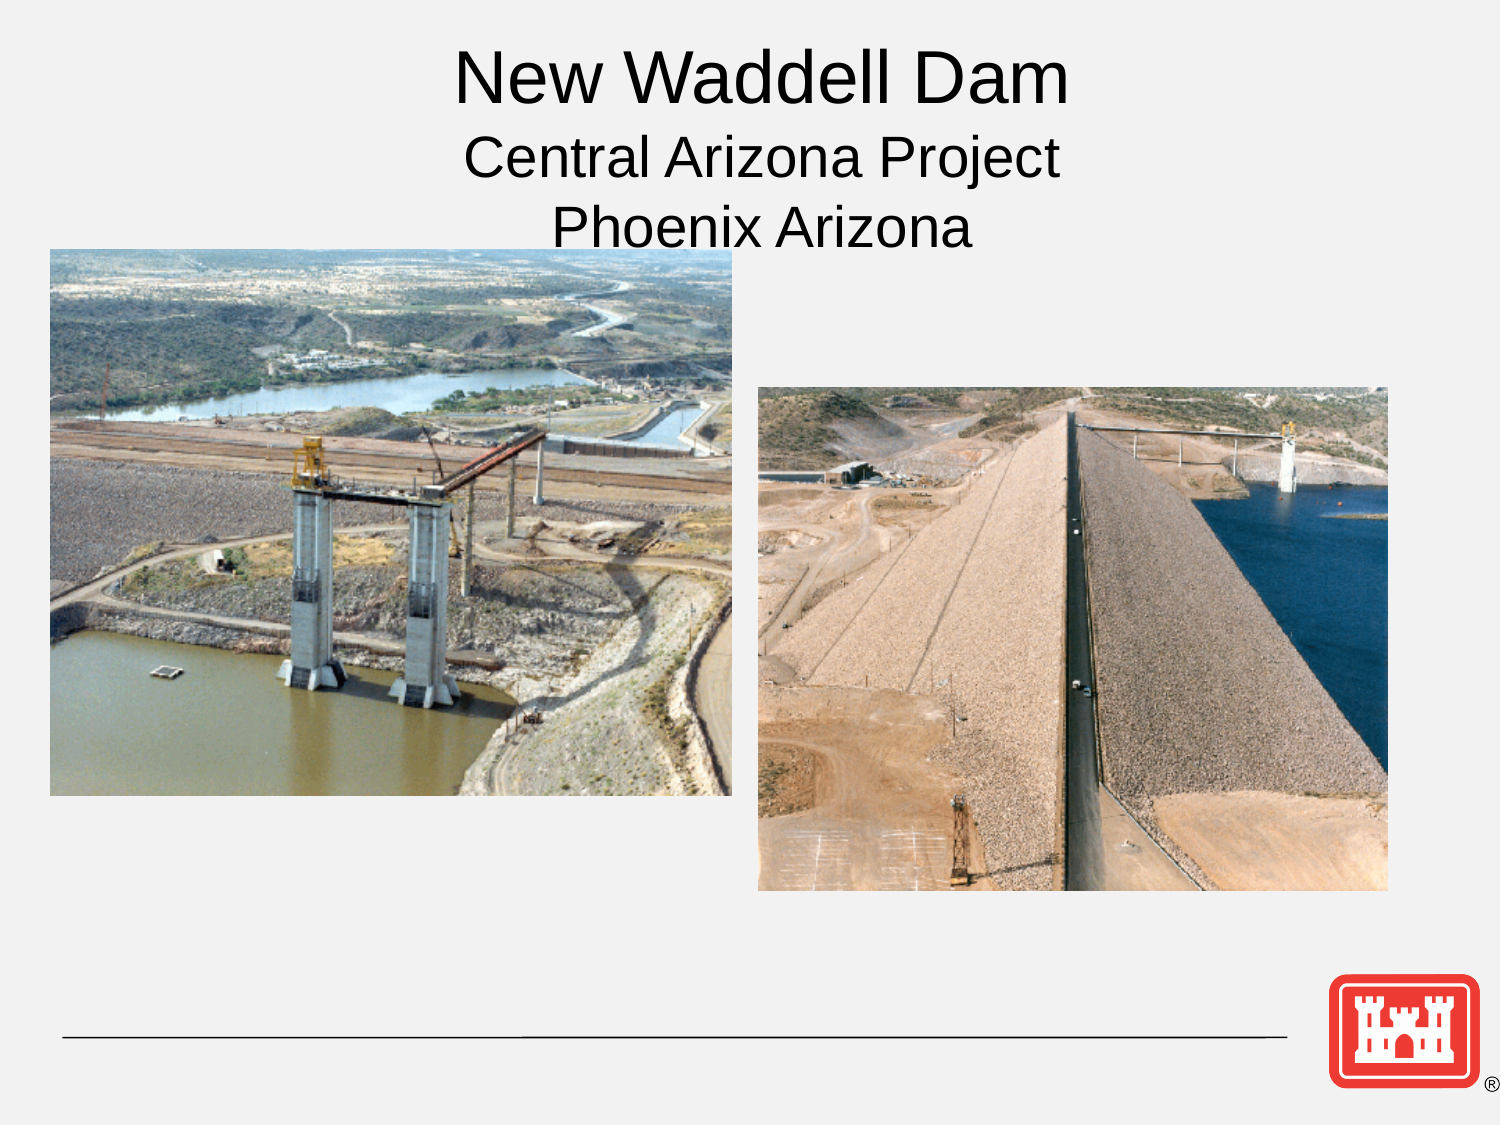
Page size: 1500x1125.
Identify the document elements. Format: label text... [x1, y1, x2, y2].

picture [1329, 974, 1500, 1092]
title New Waddell Dam Central Arizona Project Phoenix Arizona [87, 49, 1438, 238]
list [49, 249, 732, 796]
picture [758, 387, 1388, 891]
